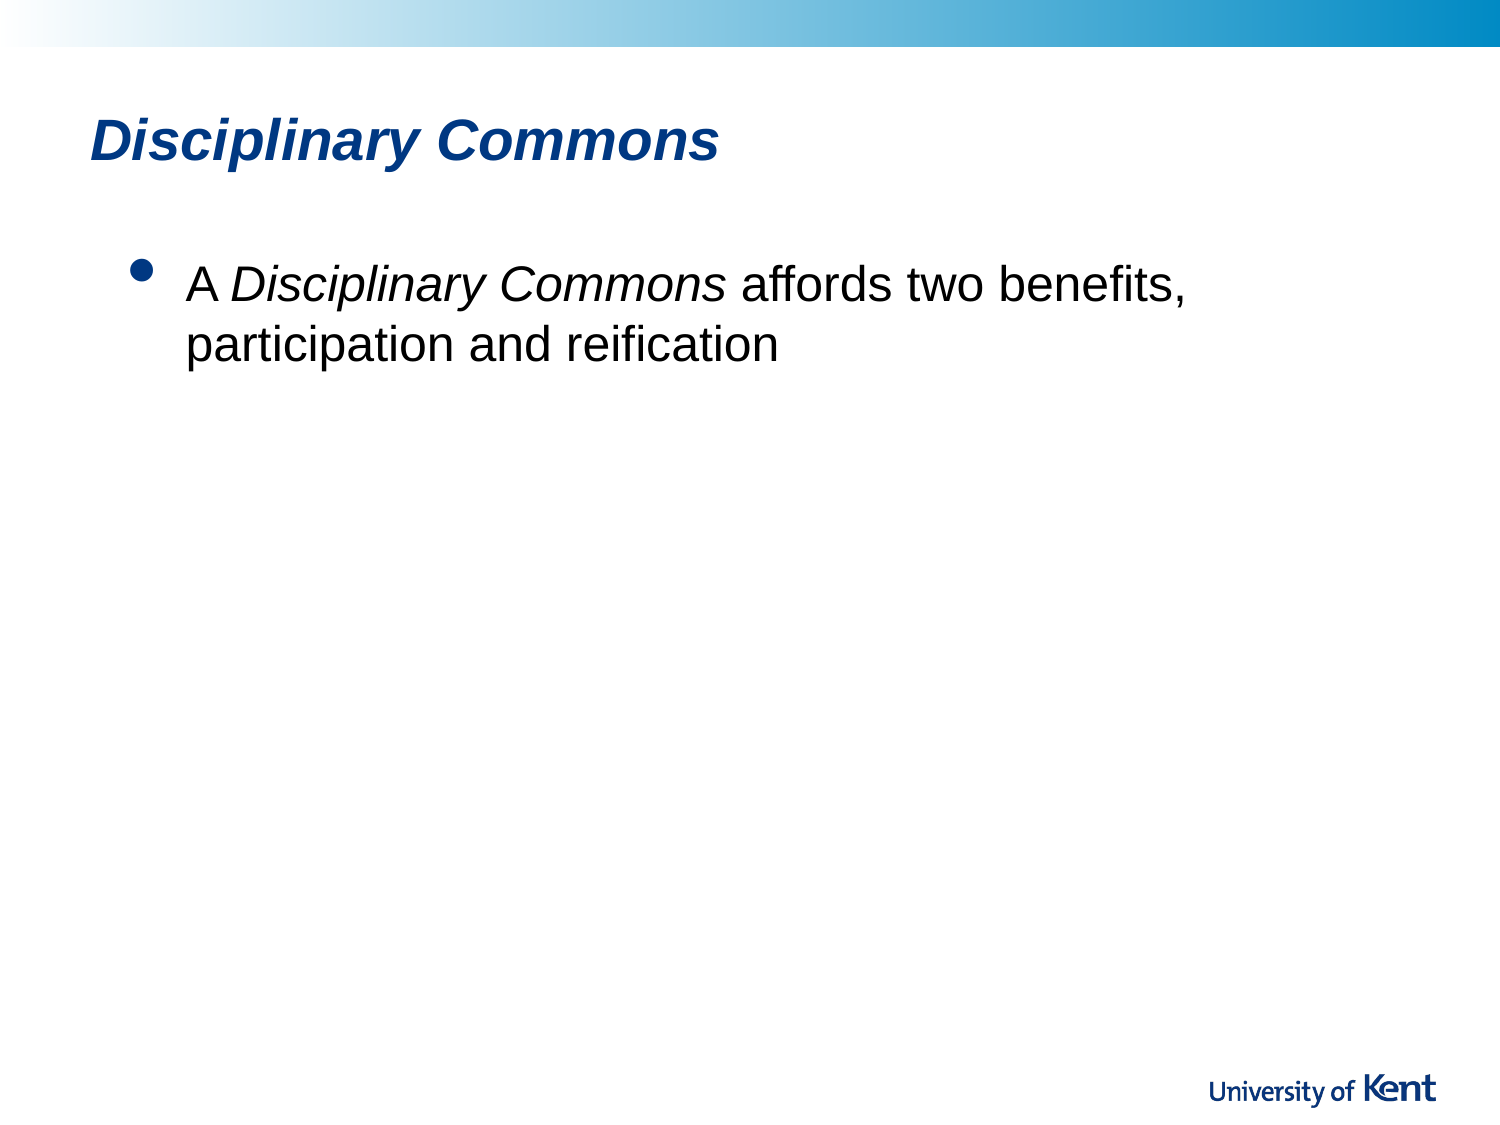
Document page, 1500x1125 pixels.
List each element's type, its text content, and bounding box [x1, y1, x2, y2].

picture [1400, 0, 1404, 47]
list A Disciplinary Commons affords two benefits, participation and reification [111, 243, 1365, 1048]
picture [1210, 1074, 1436, 1108]
title Disciplinary Commons [74, 89, 1436, 185]
